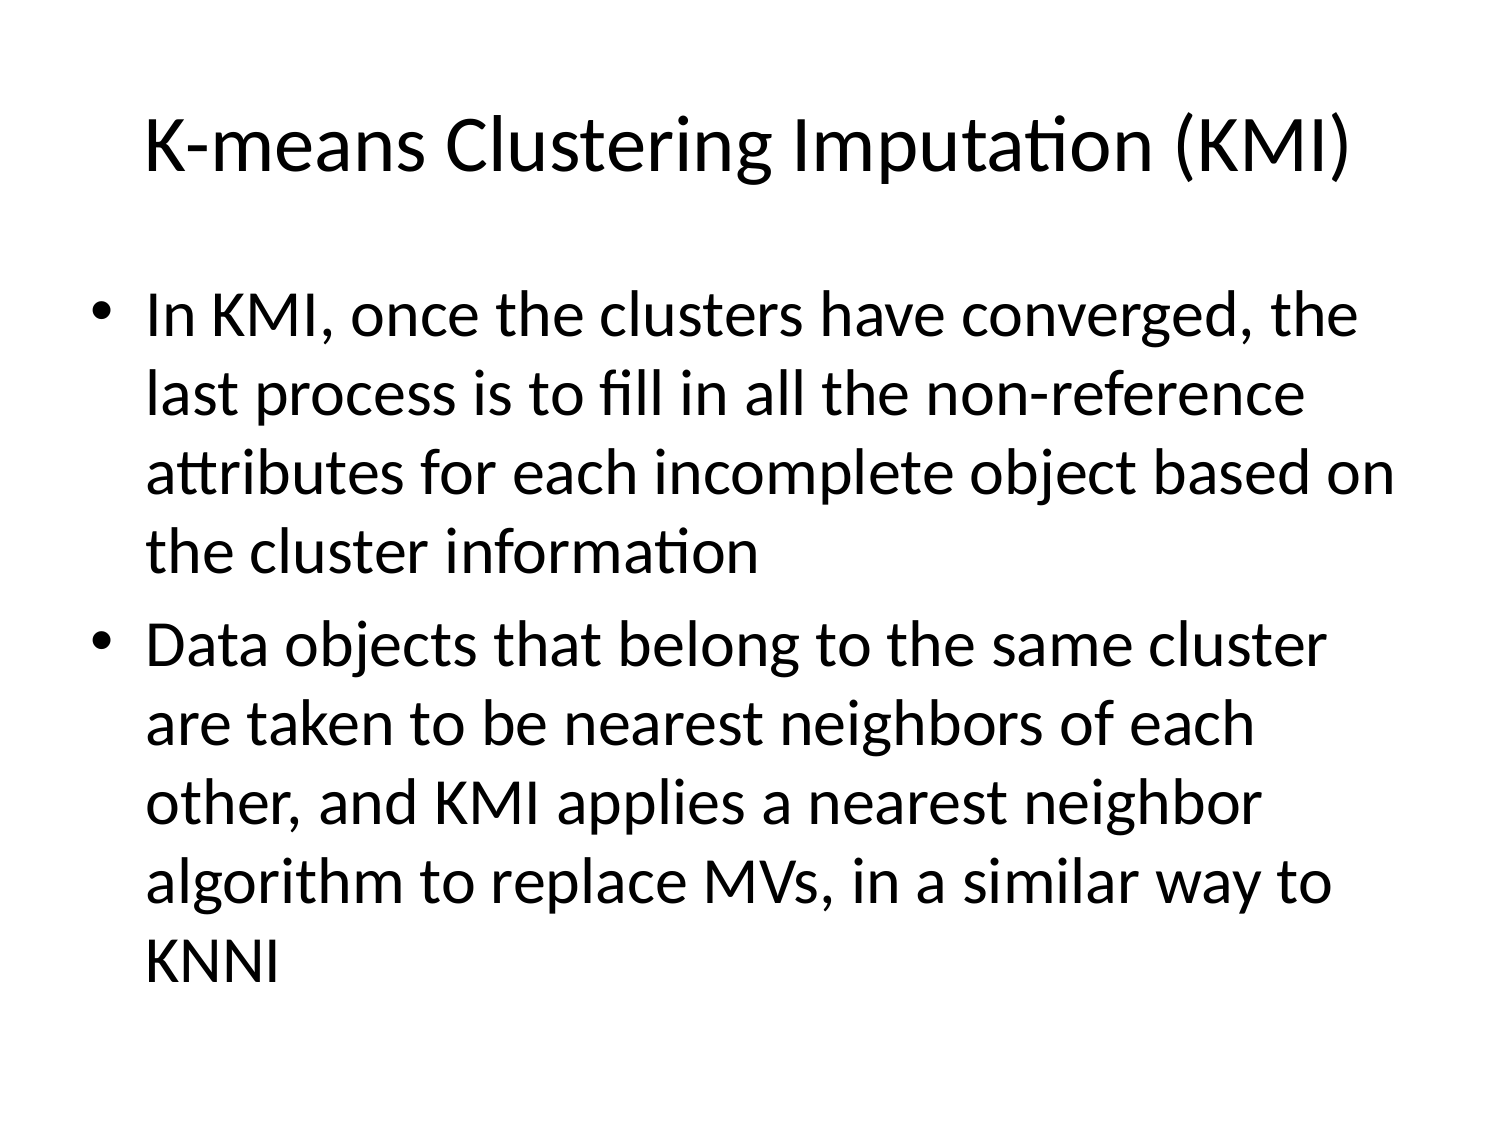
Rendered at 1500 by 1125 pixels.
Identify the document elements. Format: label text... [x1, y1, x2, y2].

title K-means Clustering Imputation (KMI) [75, 45, 1425, 233]
list In KMI, once the clusters have converged, the last process is to fill in all the non-reference attributes for each incomplete object based on the cluster information Data objects that belong to the same cluster are taken to be nearest neighbors of each other, and KMI applies a nearest neighbor algorithm to replace MVs, in a similar way to KNNI [75, 262, 1425, 1005]
